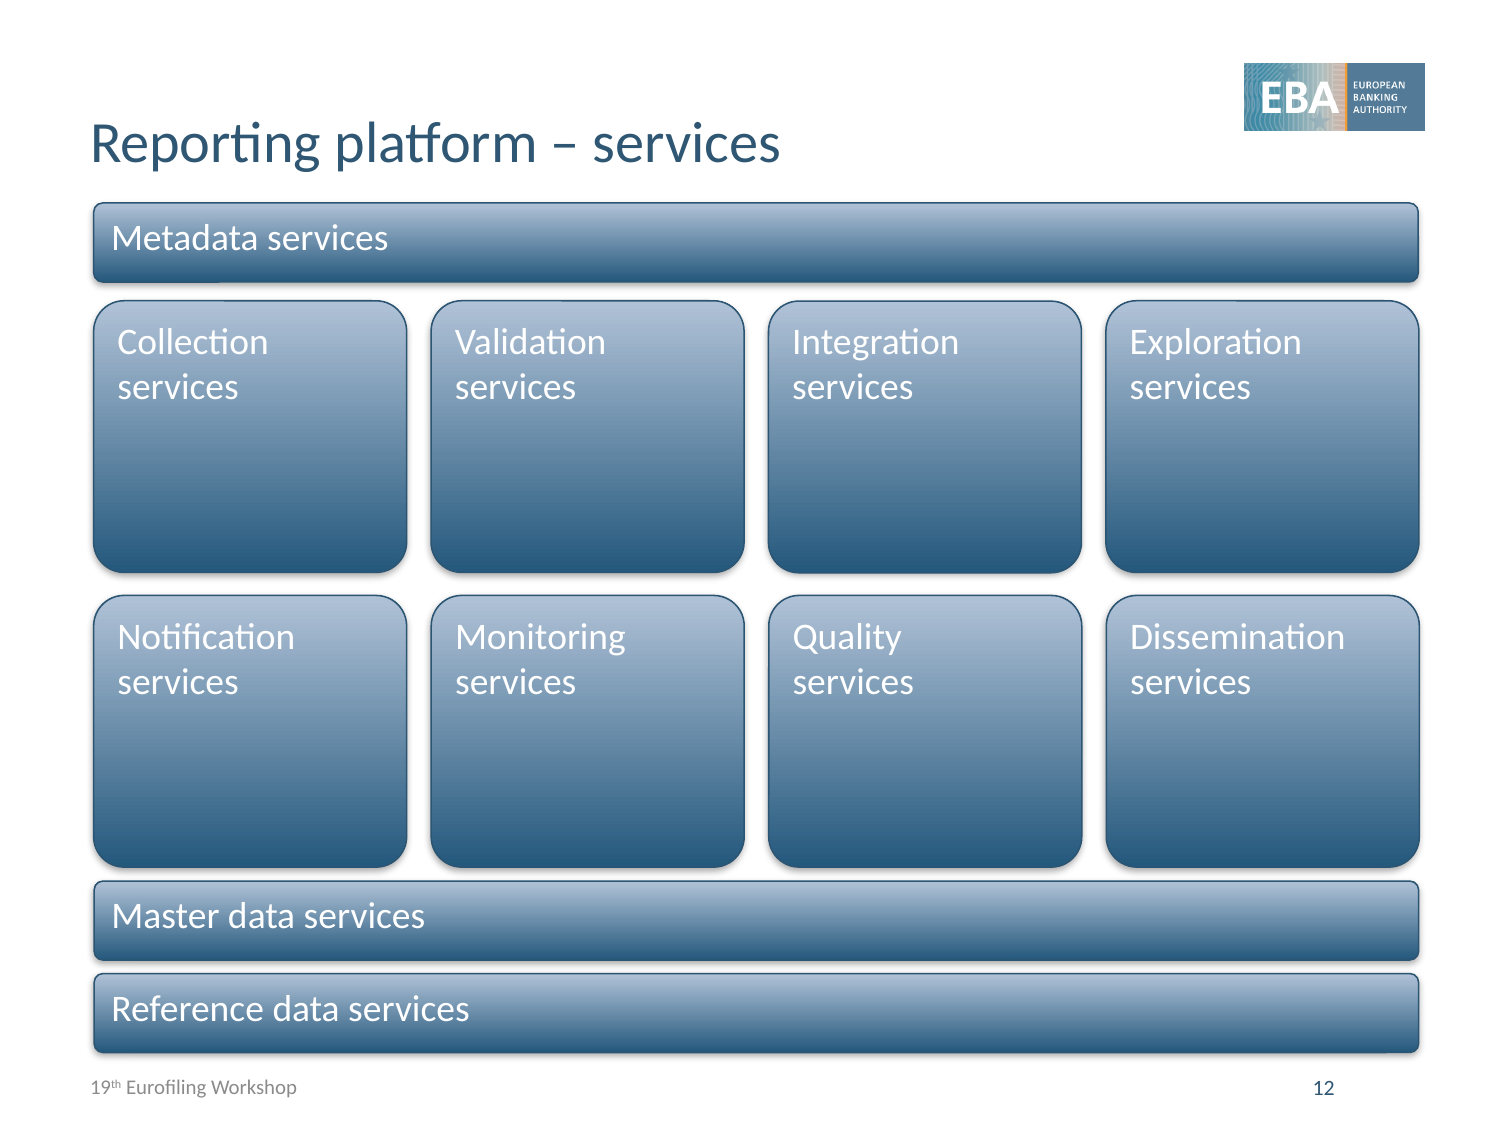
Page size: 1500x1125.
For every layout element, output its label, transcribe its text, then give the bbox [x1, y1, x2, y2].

footer 19th Eurofiling Workshop [75, 1066, 883, 1103]
picture [1244, 63, 1425, 131]
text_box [93, 202, 1420, 1053]
slide_number 12 [1297, 1066, 1425, 1103]
title Reporting platform – services [75, 96, 1169, 188]
